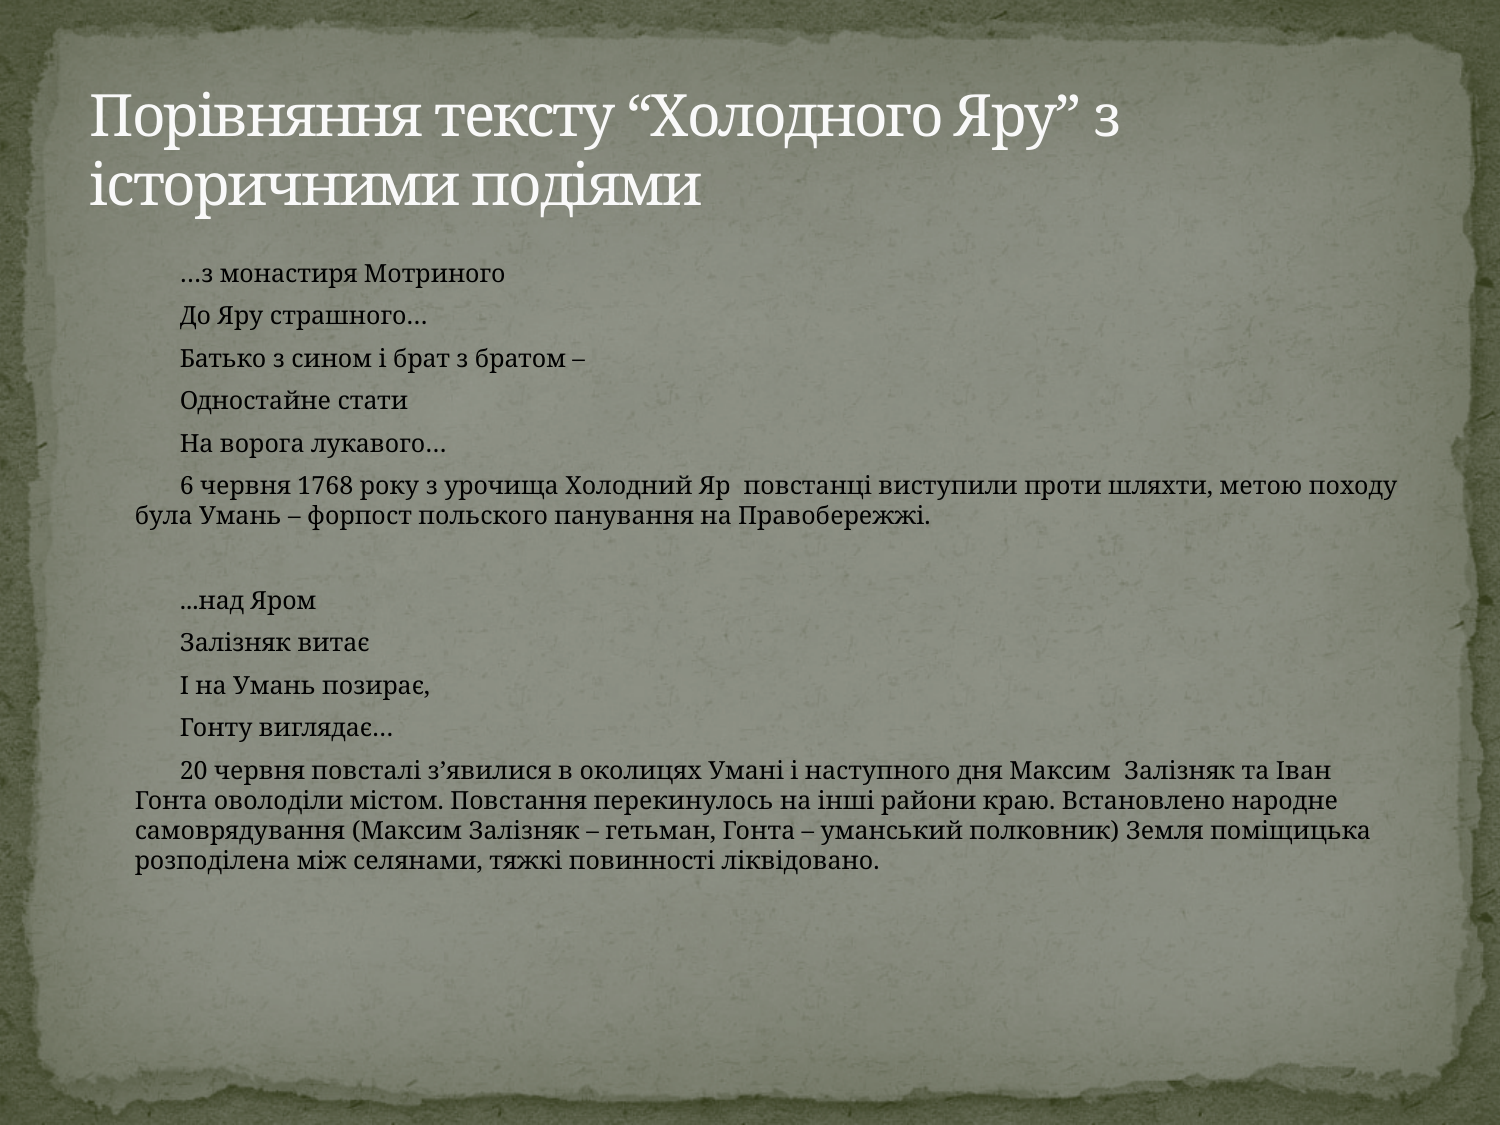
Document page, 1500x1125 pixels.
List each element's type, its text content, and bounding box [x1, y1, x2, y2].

title Порівняння тексту “Холодного Яру” з історичними подіями [74, 24, 1425, 225]
list …з монастиря Мотриного До Яру страшного… Батько з сином і брат з братом – Одностайне стати На ворога лукавого… 6 червня 1768 року з урочища Холодний Яр повстанці виступили проти шляхти, метою походу була Умань – форпост польского панування на Правобережжі. ...над Яром Залізняк витає І на Умань позирає, Гонту виглядає… 20 червня повсталі з’явилися в околицях Умані і наступного дня Максим Залізняк та Іван Гонта оволоділи містом. Повстання перекинулось на інші райони краю. Встановлено народне самоврядування (Максим Залізняк – гетьман, Гонта – уманський полковник) Земля поміщицька розподілена між селянами, тяжкі повинності ліквідовано. [75, 249, 1425, 1000]
